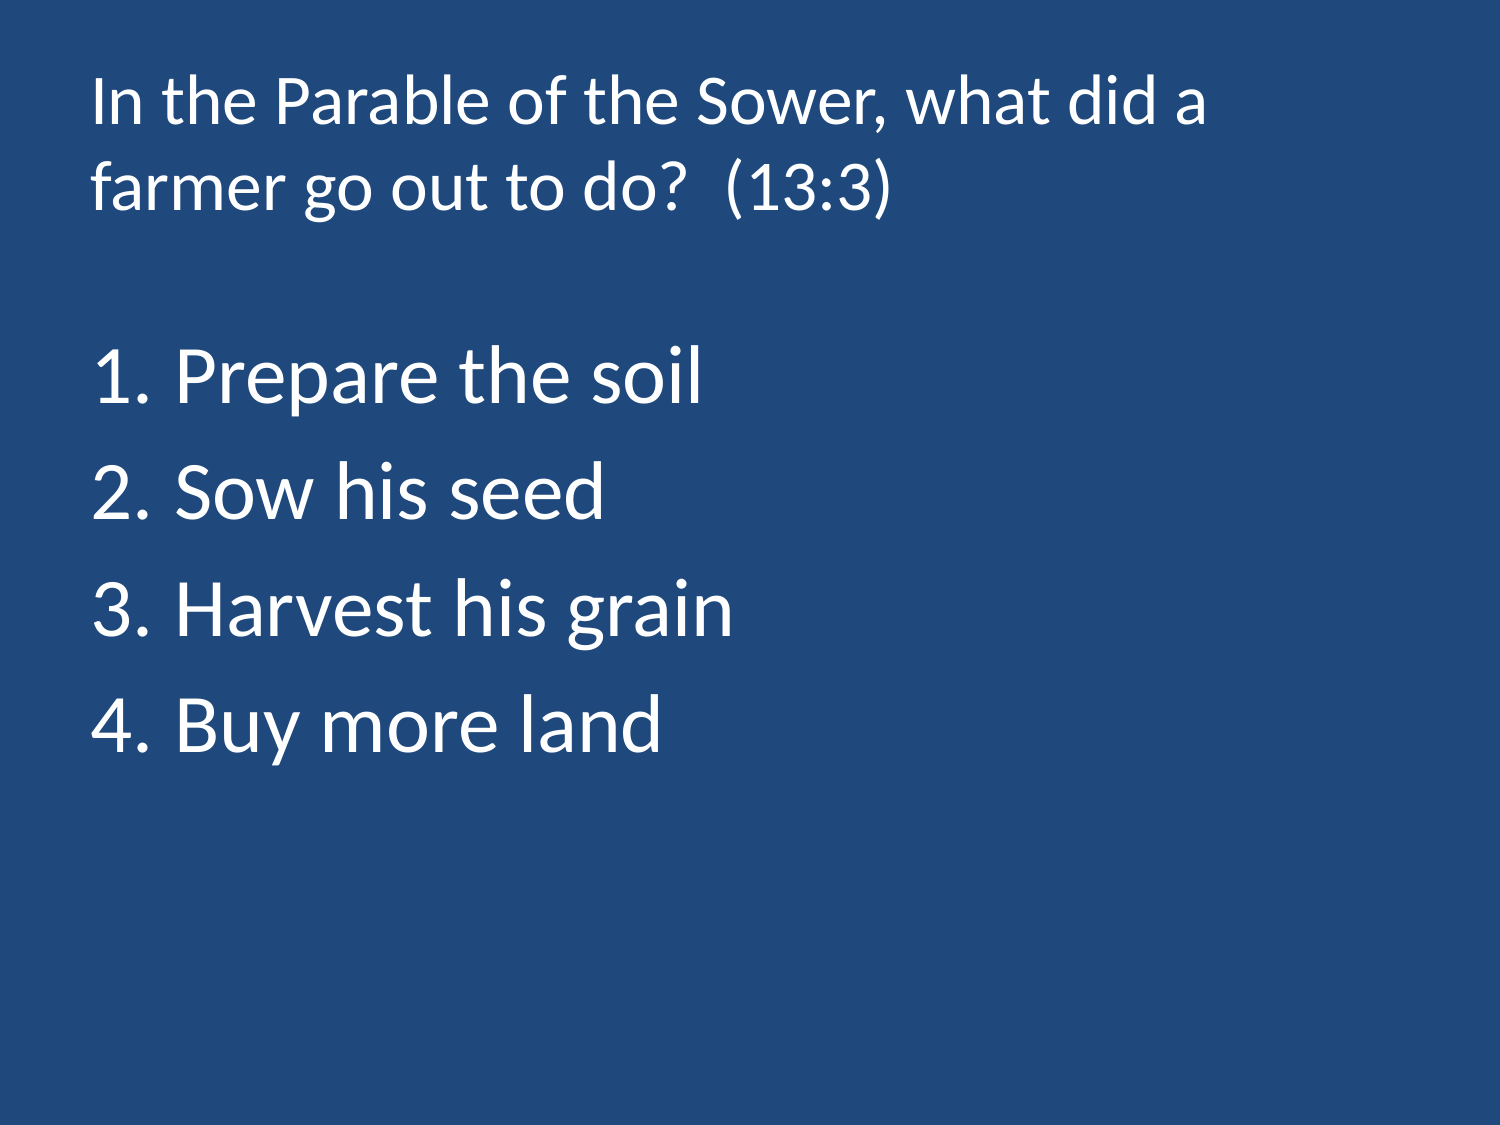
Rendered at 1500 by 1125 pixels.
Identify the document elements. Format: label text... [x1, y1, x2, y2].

list Prepare the soil Sow his seed Harvest his grain Buy more land [75, 312, 1425, 1005]
title In the Parable of the Sower, what did a farmer go out to do? (13:3) [75, 45, 1425, 233]
